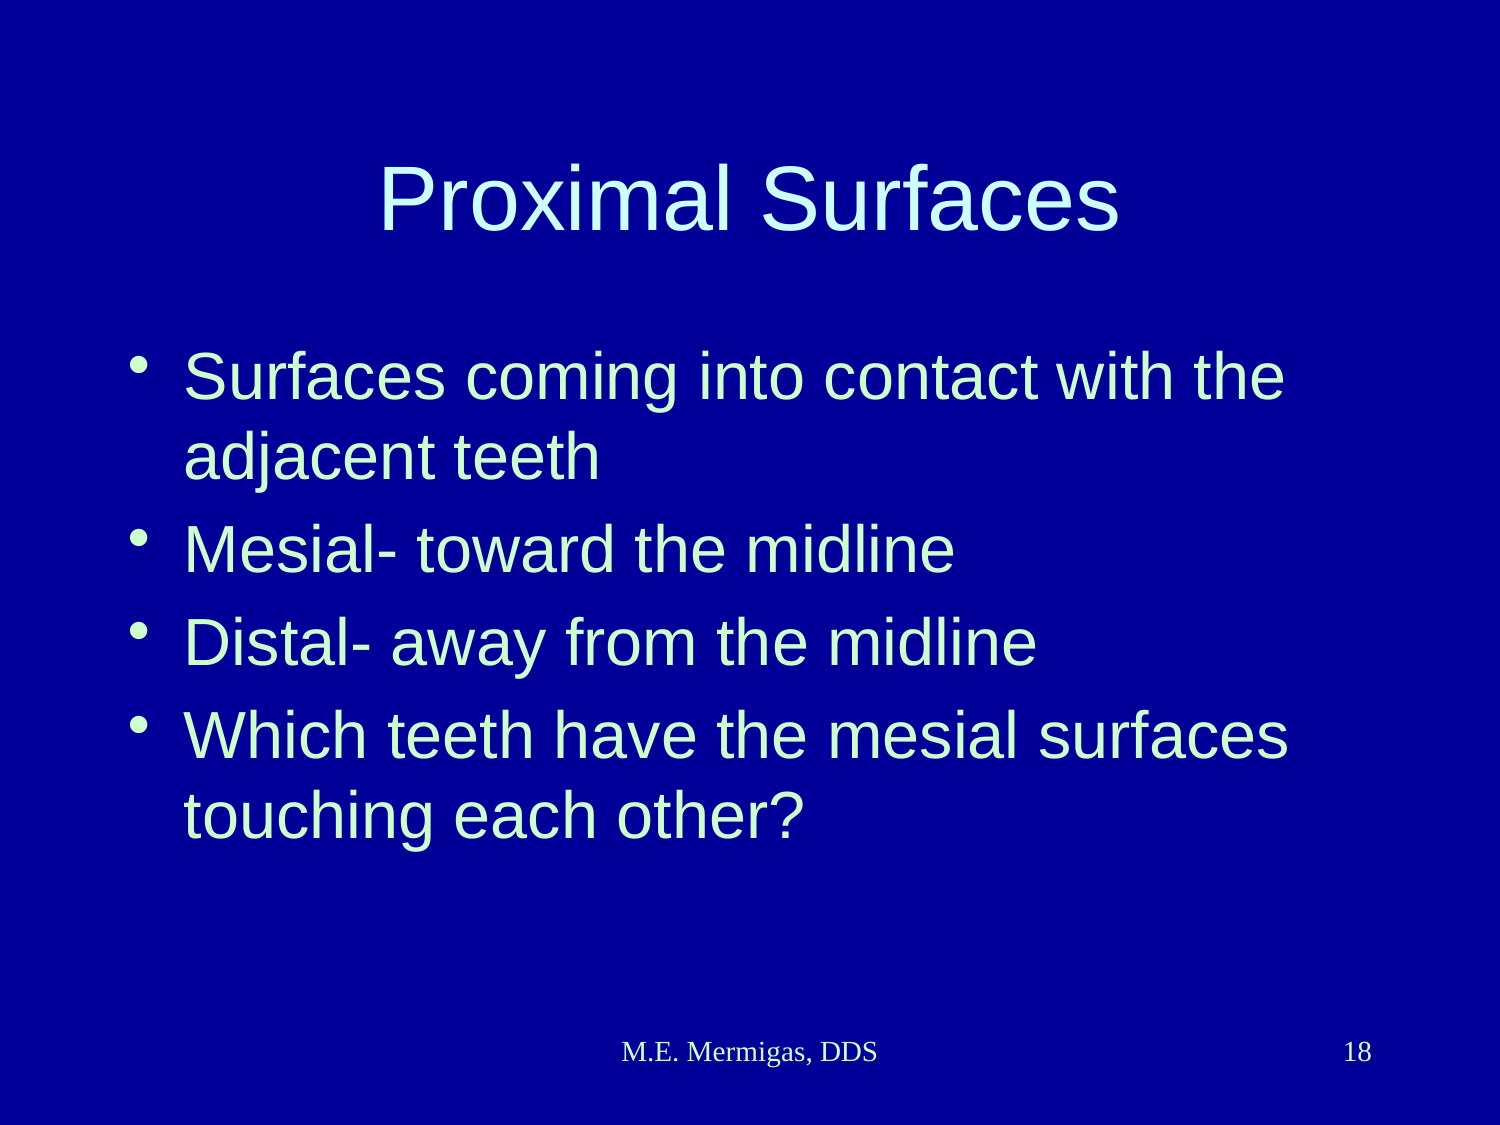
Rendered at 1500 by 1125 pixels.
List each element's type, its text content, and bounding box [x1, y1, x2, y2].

title Proximal Surfaces [112, 99, 1388, 288]
slide_number 18 [1074, 1024, 1388, 1101]
list Surfaces coming into contact with the adjacent teeth Mesial- toward the midline Distal- away from the midline Which teeth have the mesial surfaces touching each other? [112, 324, 1388, 1001]
footer M.E. Mermigas, DDS [512, 1024, 988, 1101]
